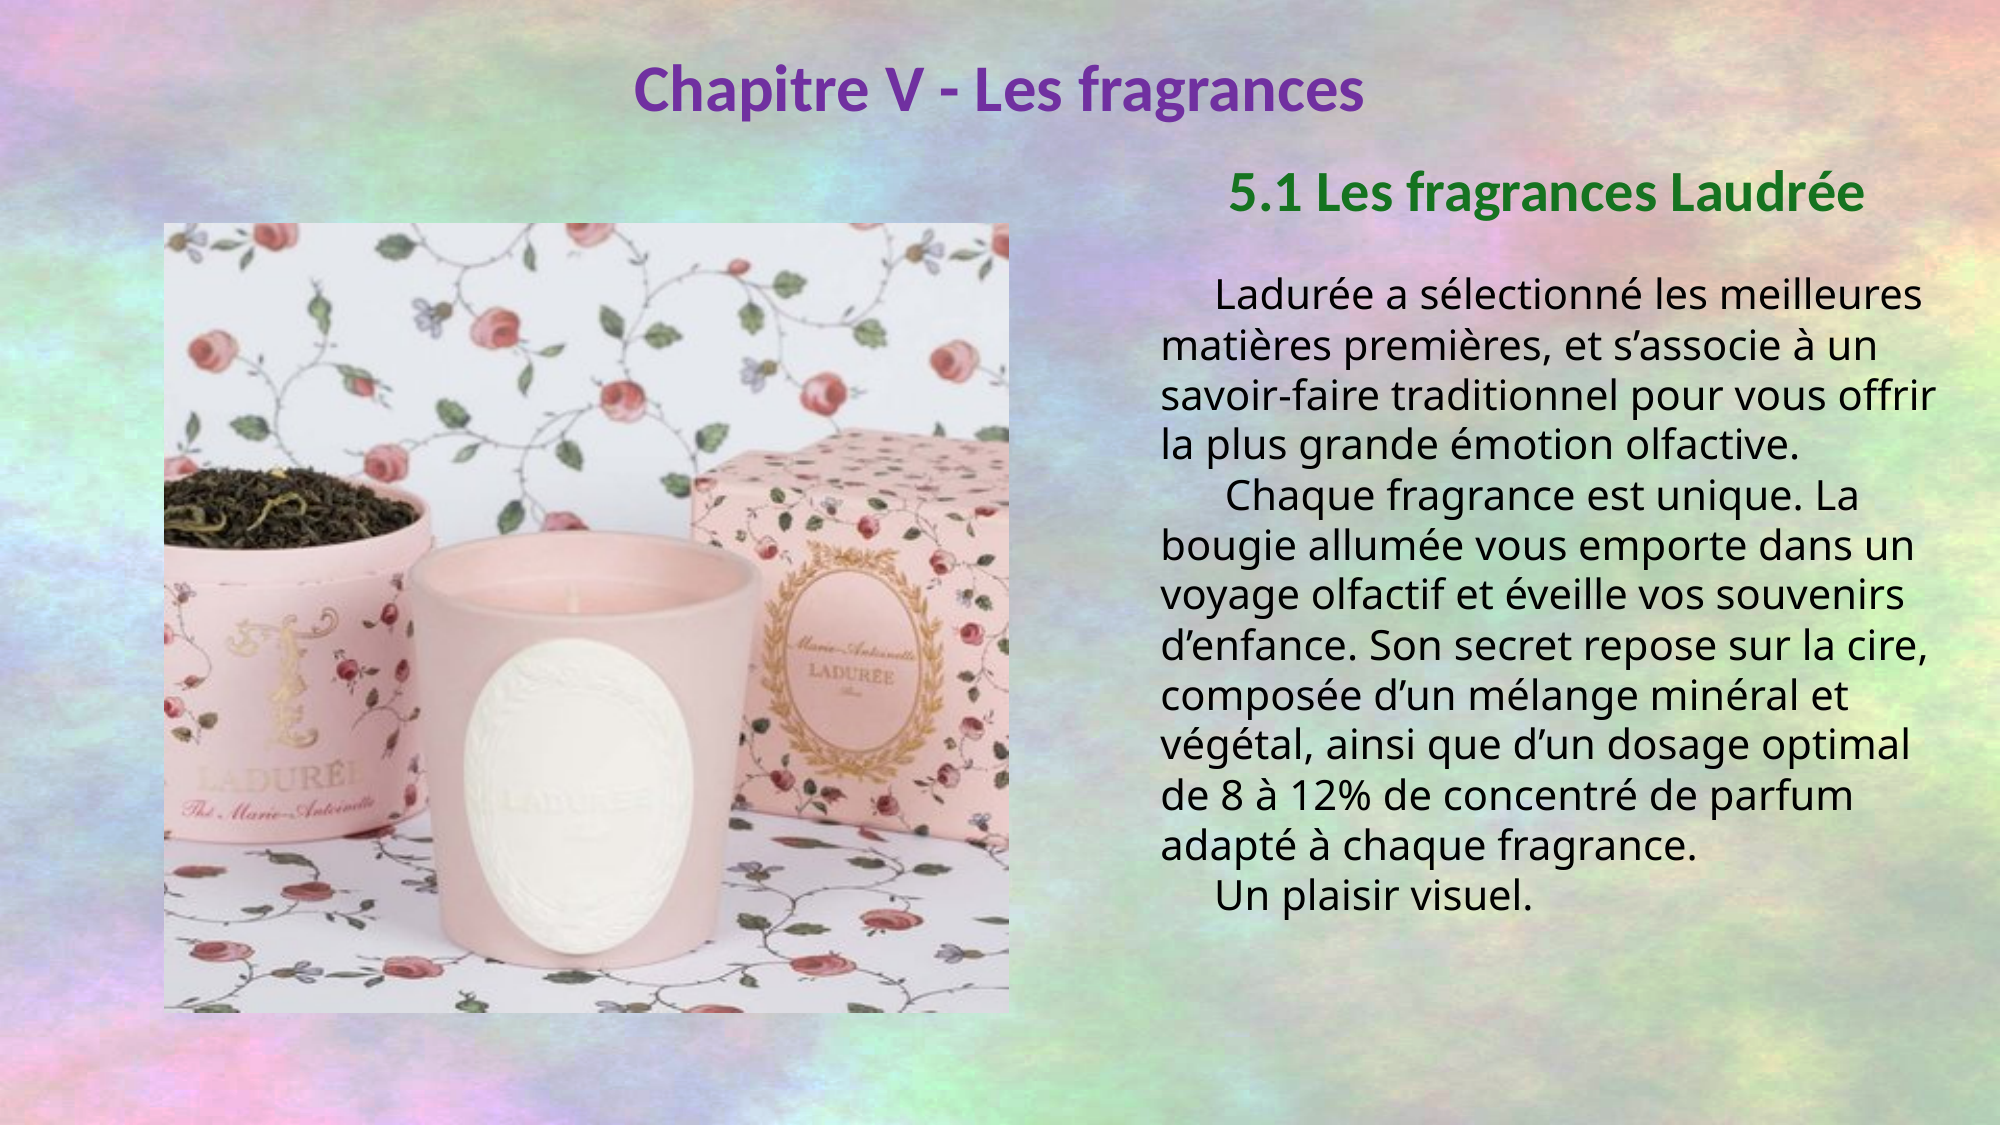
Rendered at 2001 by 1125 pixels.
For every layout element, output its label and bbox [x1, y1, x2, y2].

list [0, 0, 2000, 1125]
picture [164, 223, 1009, 1013]
